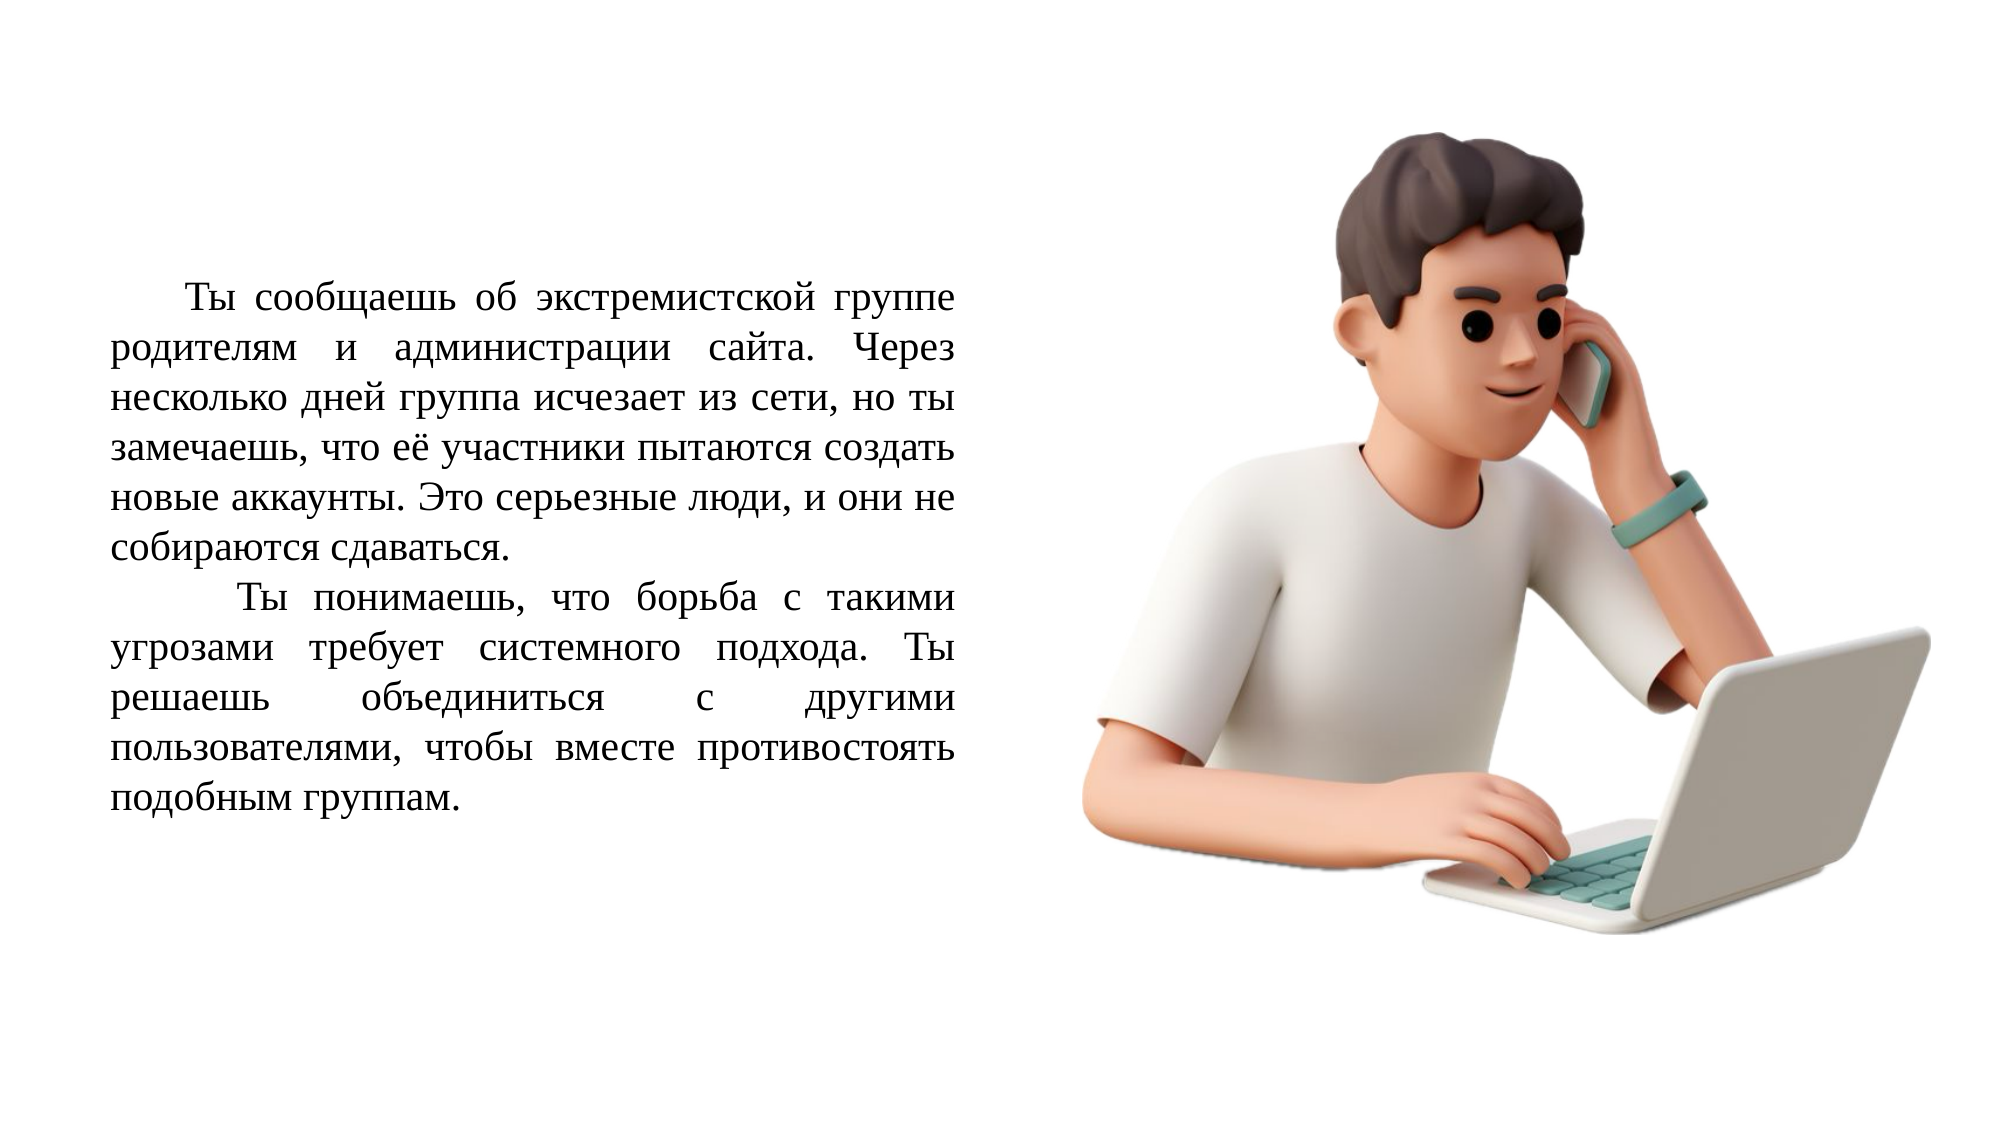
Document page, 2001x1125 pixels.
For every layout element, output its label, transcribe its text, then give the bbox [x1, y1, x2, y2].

picture [1082, 132, 1931, 935]
text_box Ты сообщаешь об экстремистской группе родителям и администрации сайта. Через несколько дней группа исчезает из сети, но ты замечаешь, что её участники пытаются создать новые аккаунты. Это серьезные люди, и они не собираются сдаваться. Ты понимаешь, что борьба с такими угрозами требует системного подхода. Ты решаешь объединиться с другими пользователями, чтобы вместе противостоять подобным группам. [95, 261, 971, 827]
